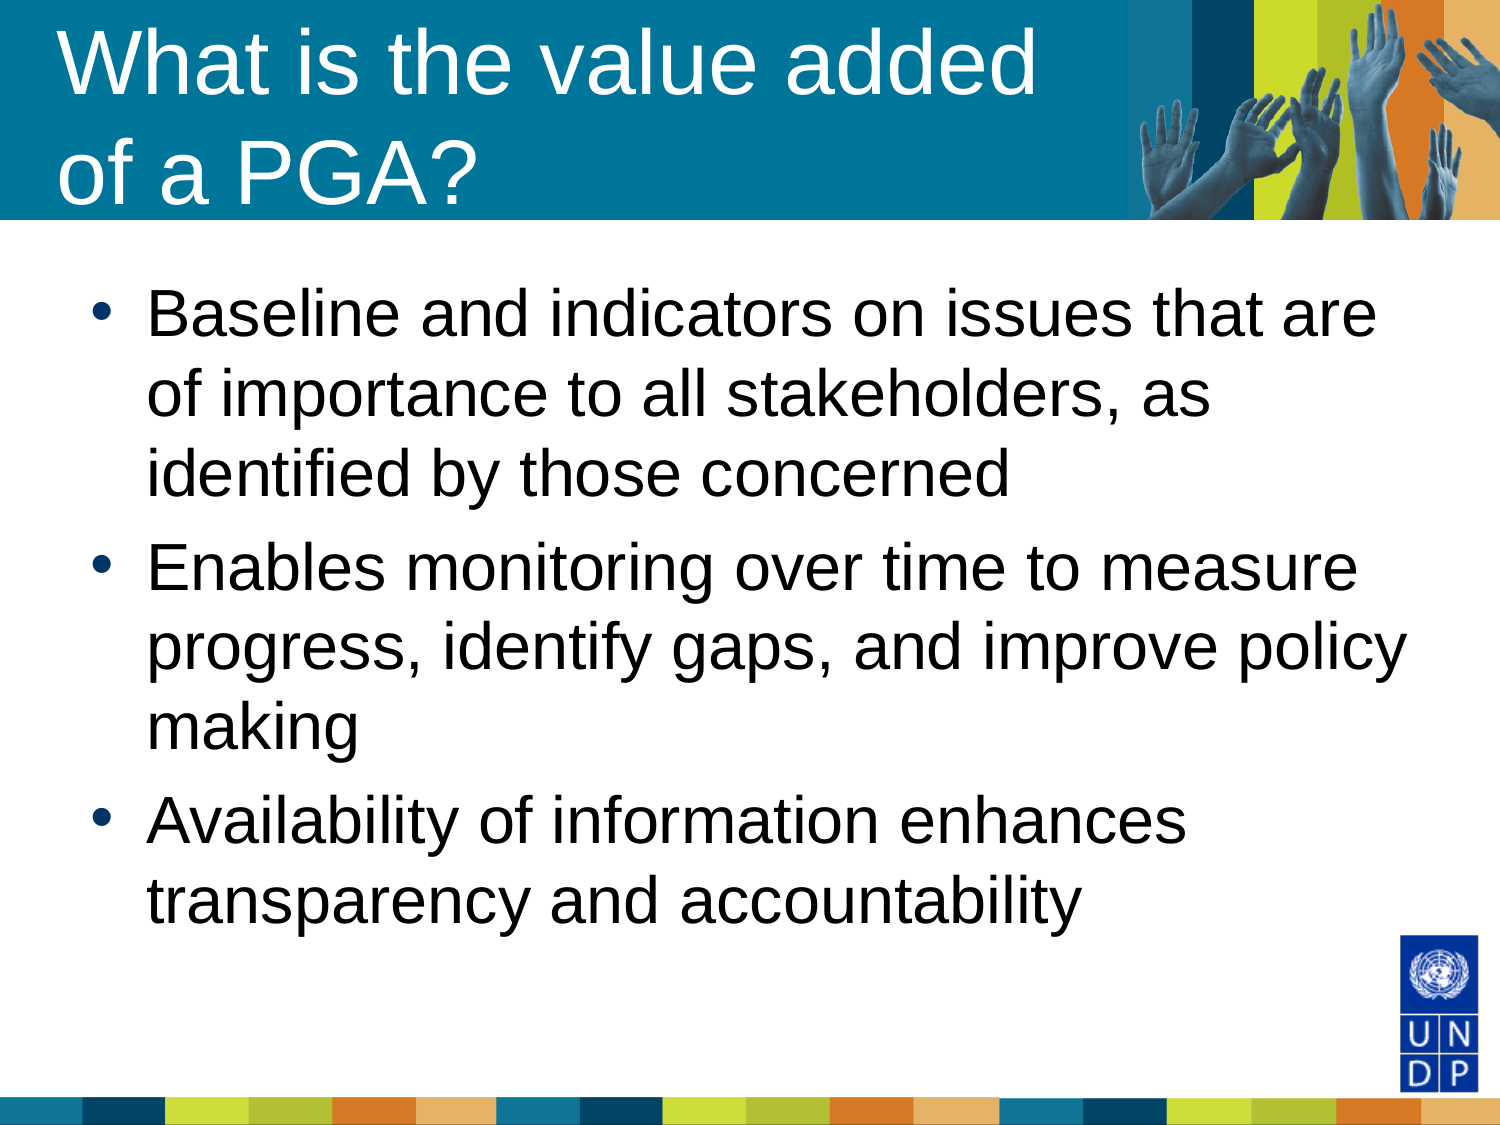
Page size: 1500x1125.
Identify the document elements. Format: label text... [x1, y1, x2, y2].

picture [1399, 934, 1480, 1094]
title What is the value added of a PGA? [41, 19, 1095, 207]
picture [0, 1096, 1500, 1125]
list Baseline and indicators on issues that are of importance to all stakeholders, as identified by those concerned Enables monitoring over time to measure progress, identify gaps, and improve policy making Availability of information enhances transparency and accountability [75, 262, 1425, 1005]
